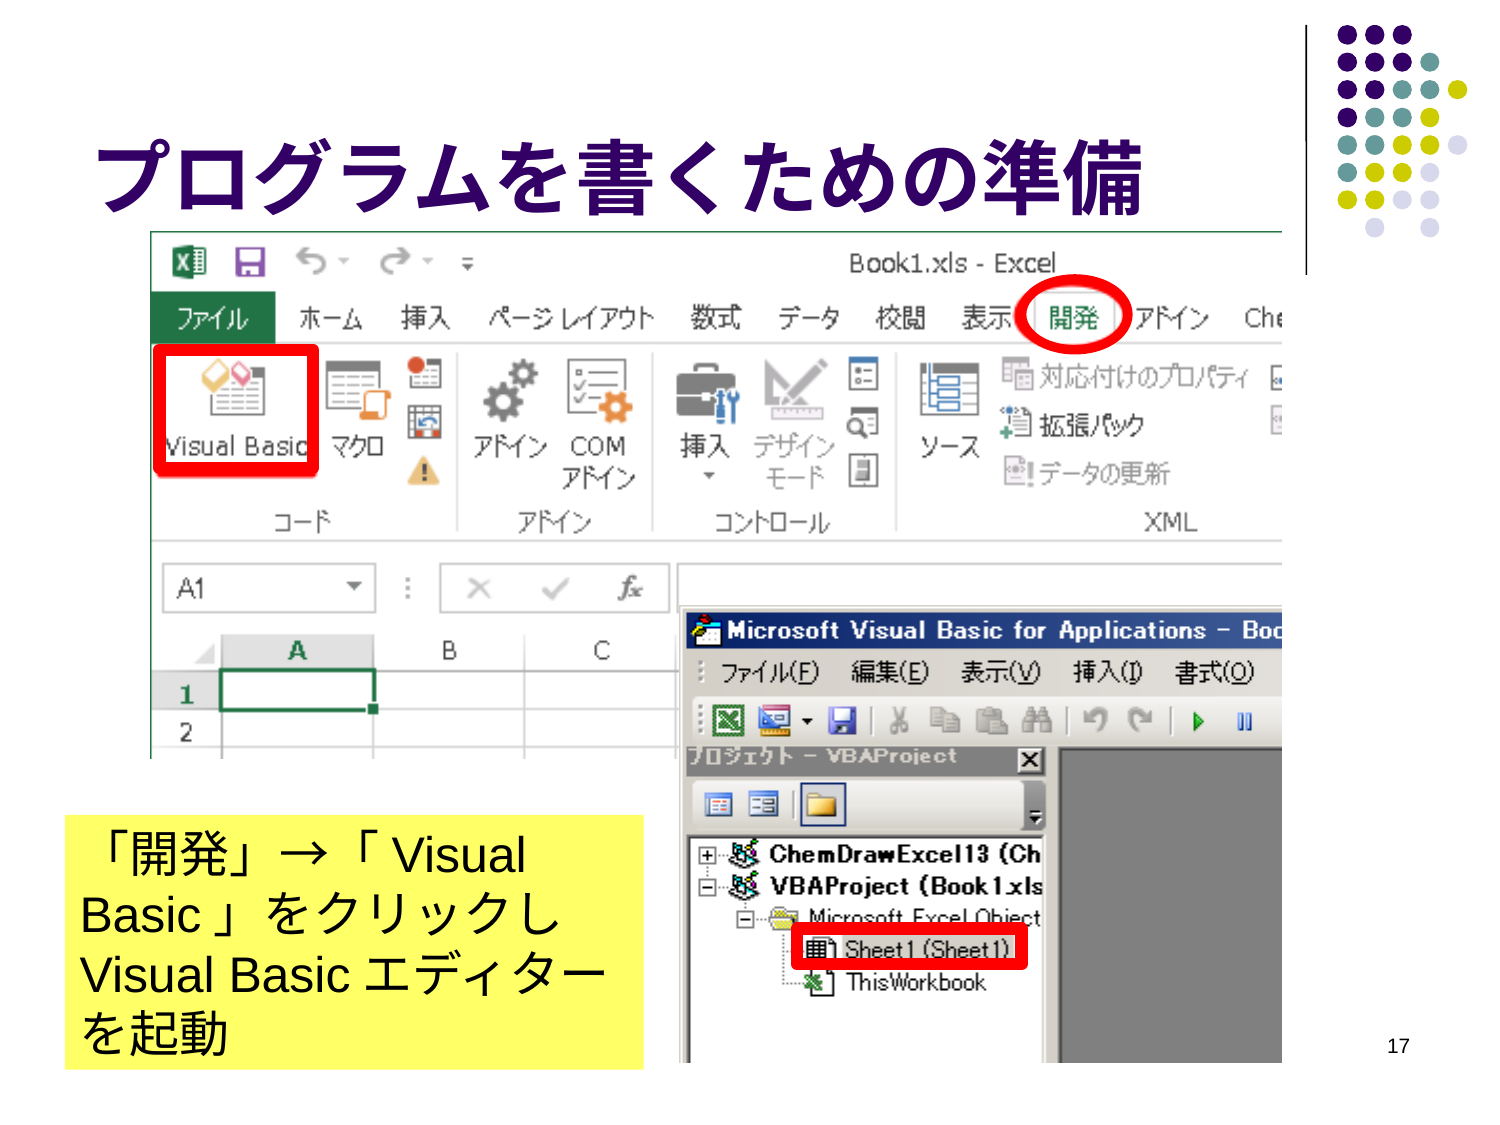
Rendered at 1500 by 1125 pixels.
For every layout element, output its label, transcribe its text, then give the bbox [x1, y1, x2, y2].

picture [149, 231, 1282, 1063]
title プログラムを書くための準備 [75, 20, 1313, 233]
slide_number 17 [1074, 1024, 1426, 1101]
text_box 「開発」→「Visual Basic」をクリックしVisual Basicエディターを起動 [64, 814, 644, 1070]
